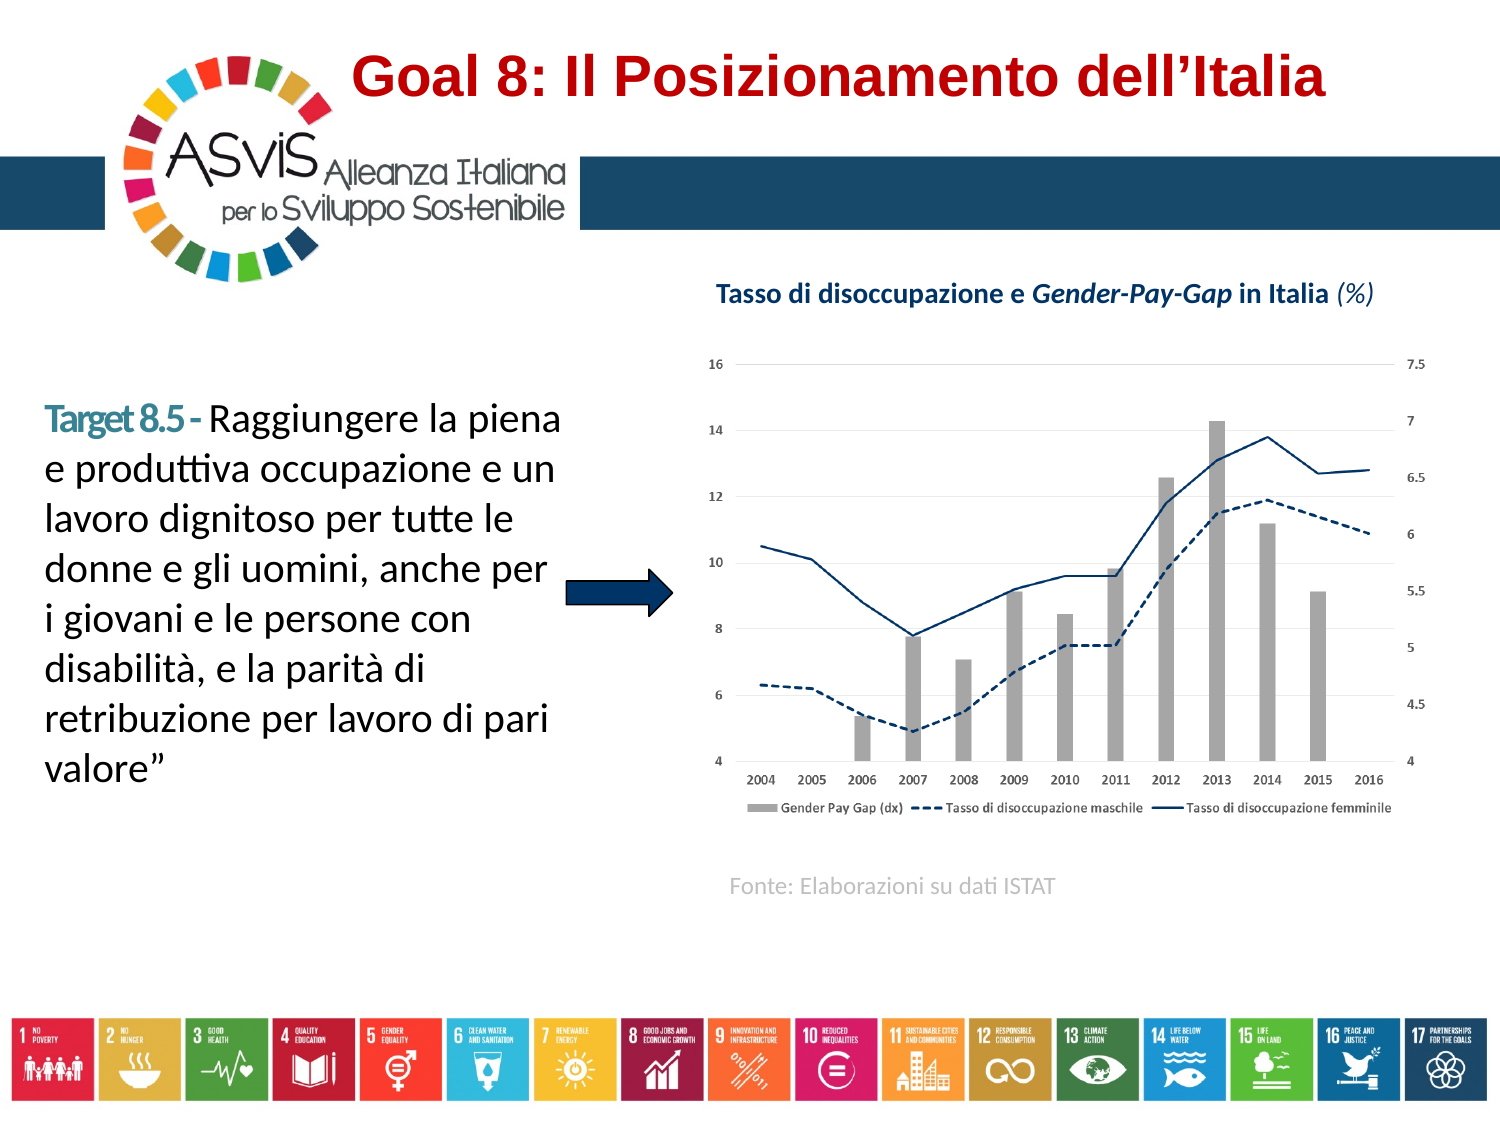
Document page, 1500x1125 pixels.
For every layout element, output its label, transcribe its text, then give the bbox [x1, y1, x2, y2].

picture [700, 349, 1433, 827]
text_box [566, 569, 673, 617]
picture [0, 49, 1500, 292]
text_box Tasso di disoccupazione e Gender-Pay-Gap in Italia (%) [700, 267, 1433, 349]
text_box Fonte: Elaborazioni su dati ISTAT [714, 861, 1129, 907]
picture [3, 1012, 1491, 1109]
text_box Goal 8: Il Posizionamento dell’Italia [336, 30, 1460, 116]
text_box Target 8.5 - Raggiungere la piena e produttiva occupazione e un lavoro dignitoso per tutte le donne e gli uomini, anche per i giovani e le persone con disabilità, e la parità di retribuzione per lavoro di pari valore” [29, 383, 580, 799]
